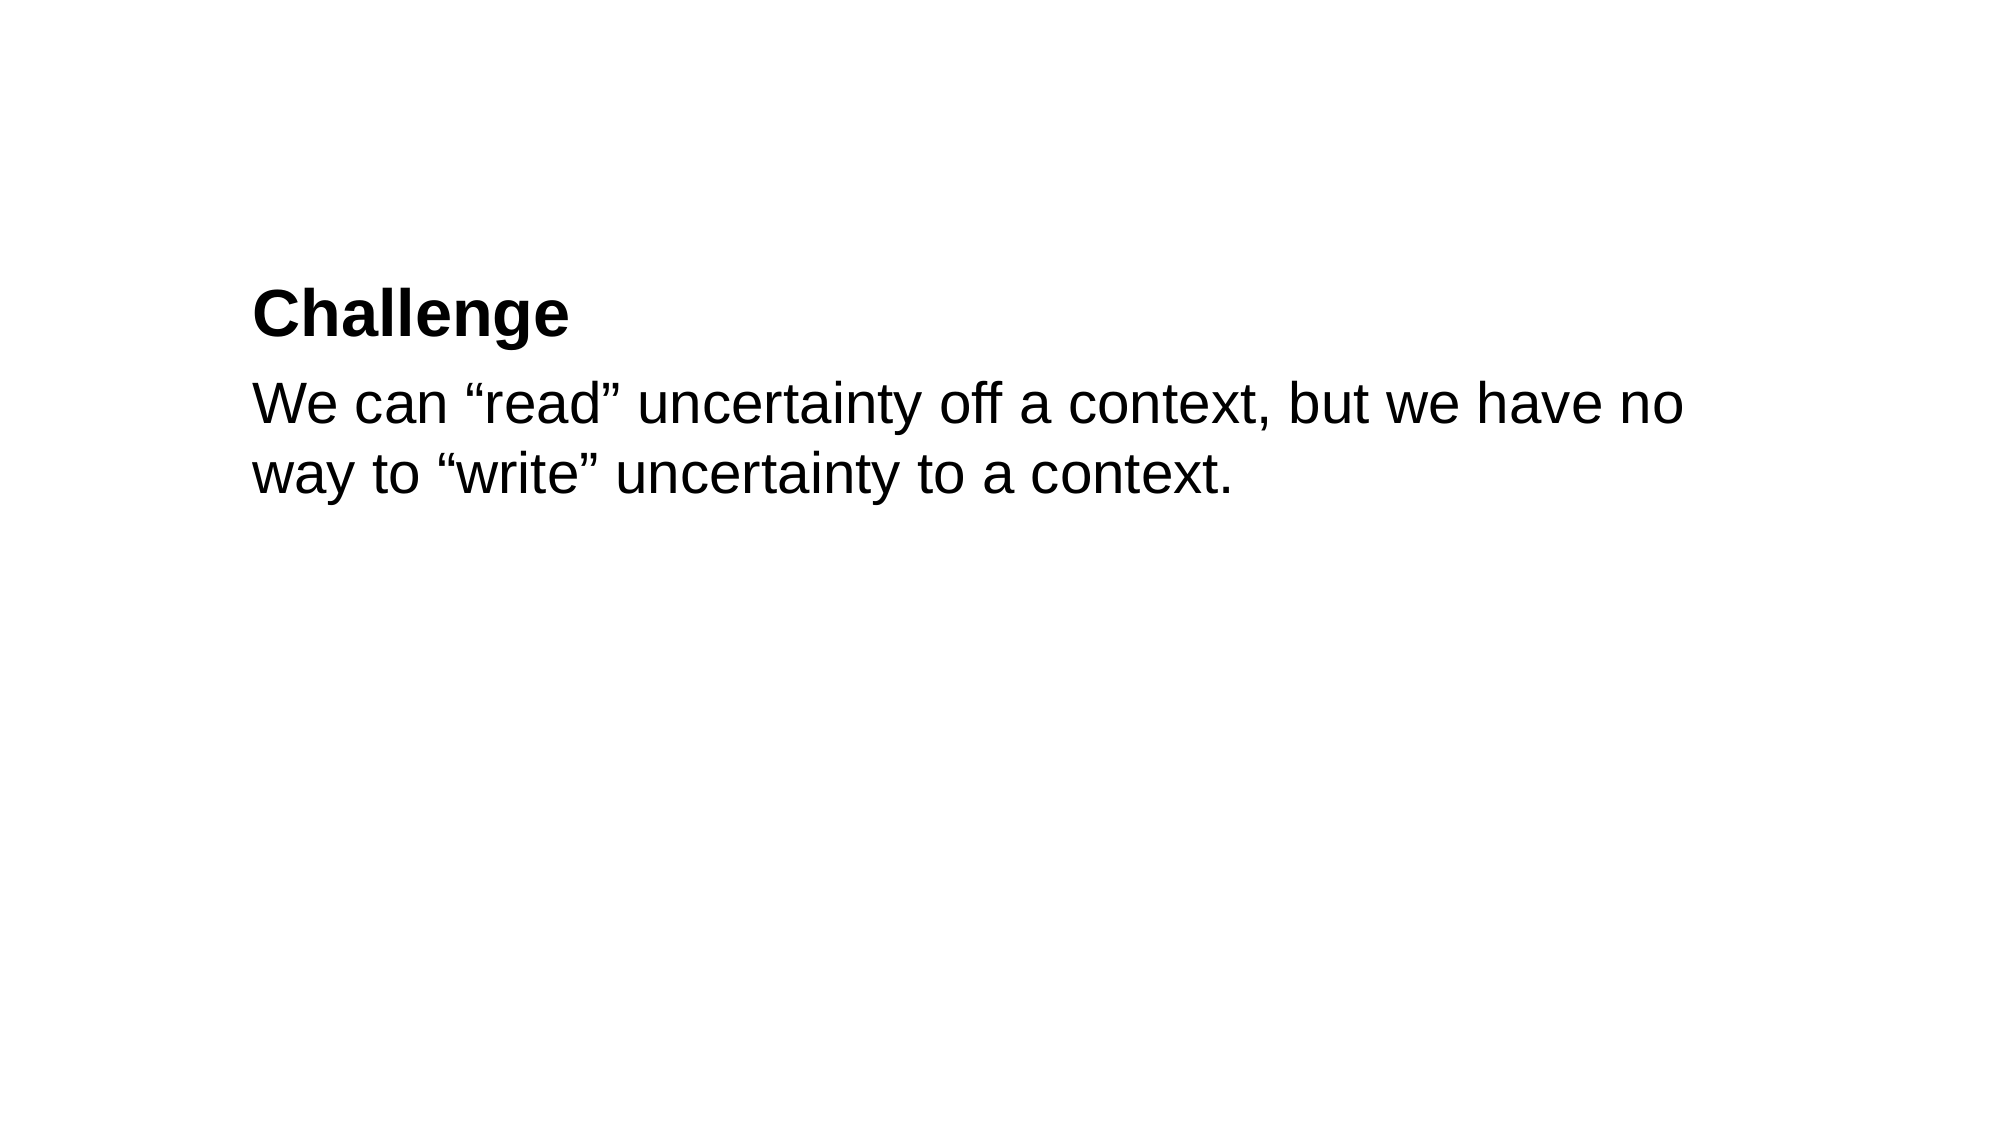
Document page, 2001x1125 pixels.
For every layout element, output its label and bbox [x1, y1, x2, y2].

text_box [237, 262, 1789, 515]
